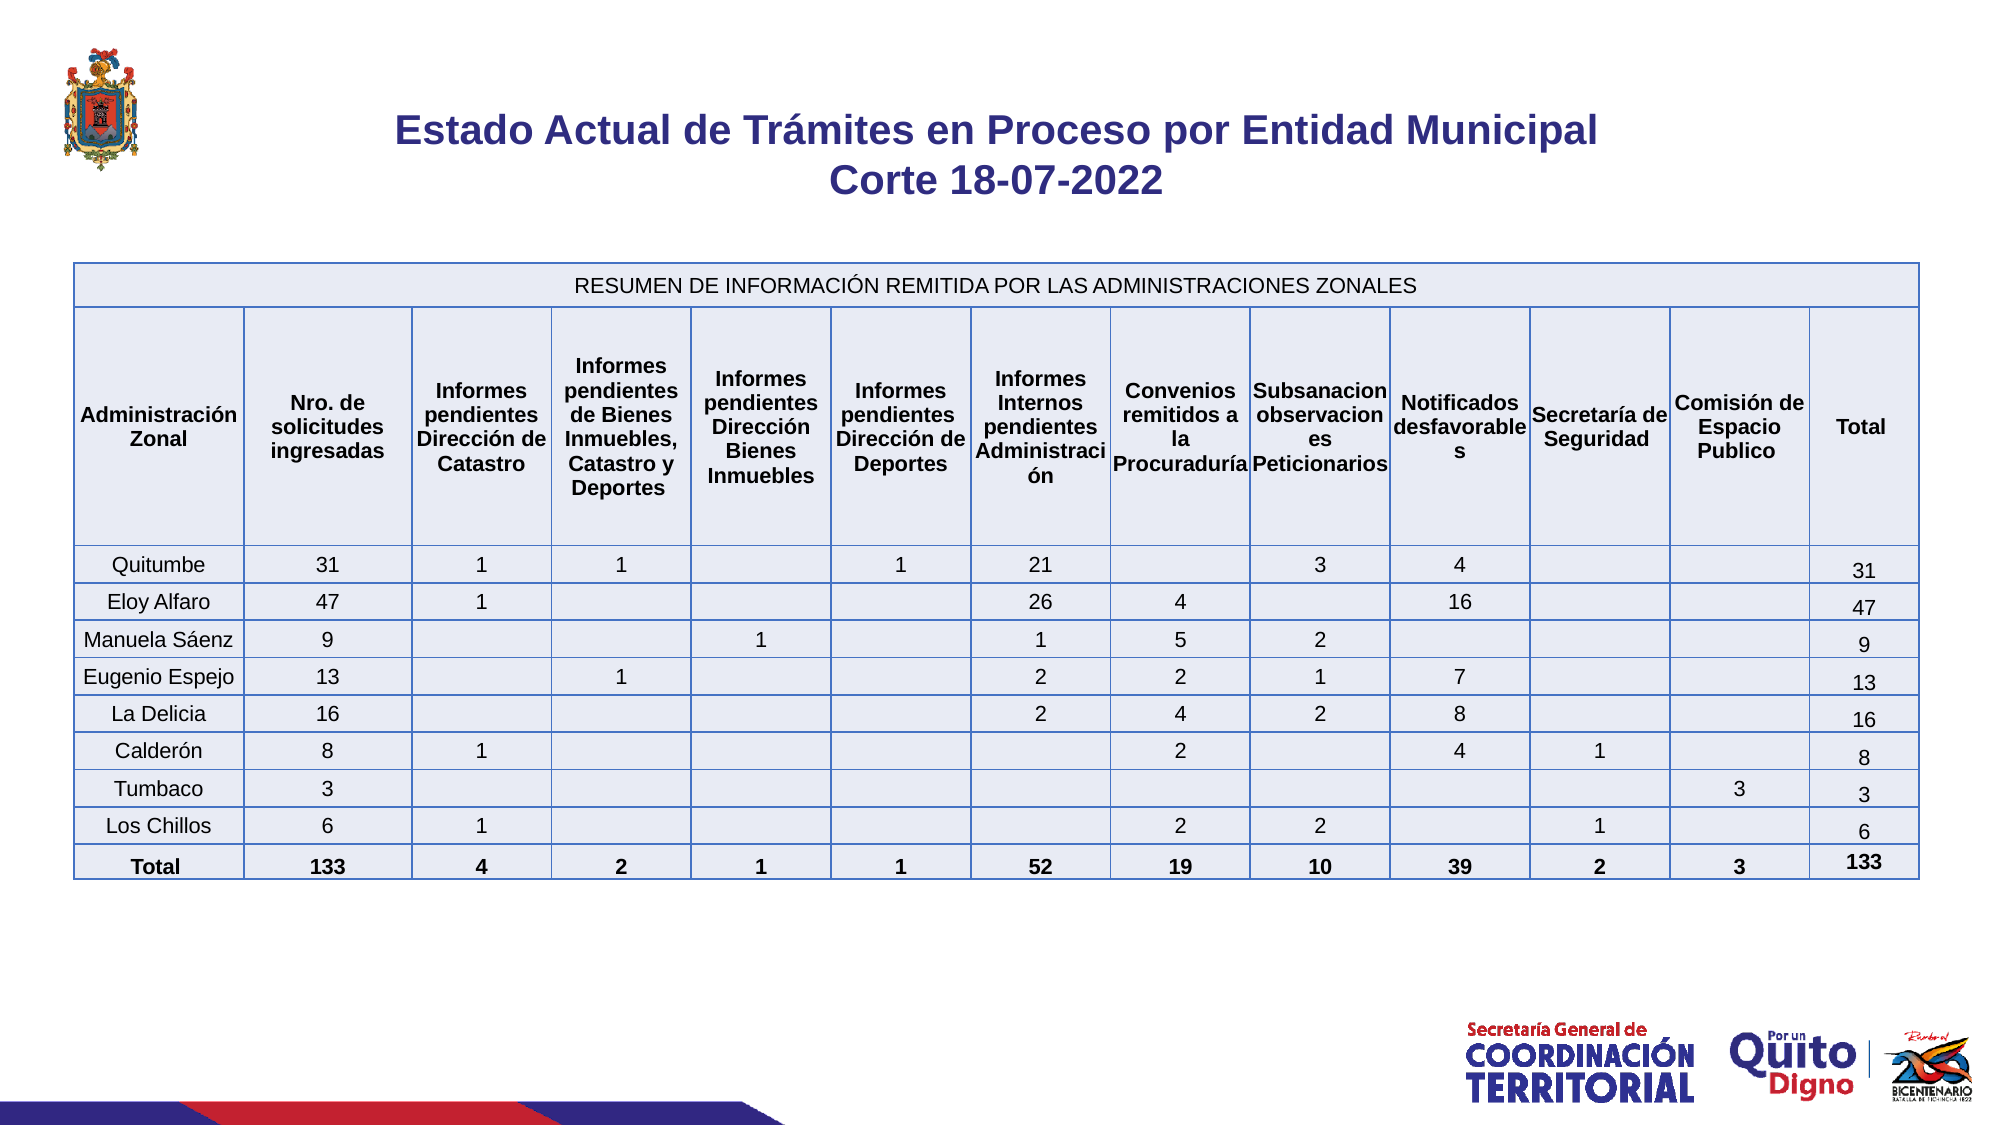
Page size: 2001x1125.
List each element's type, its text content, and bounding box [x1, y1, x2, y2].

table_cell [1111, 546, 1249, 582]
table_cell Informes Internos pendientes Administración [972, 308, 1110, 545]
table_cell [972, 733, 1110, 769]
table_cell 1 [692, 845, 830, 878]
table_cell [1391, 770, 1529, 806]
table_cell [1671, 584, 1809, 619]
table_cell 4 [1111, 584, 1249, 619]
table_cell [1111, 770, 1249, 806]
table_cell 1 [1531, 733, 1669, 769]
table_cell 47 [245, 584, 411, 619]
table_cell [1671, 696, 1809, 731]
table_cell 9 [1810, 621, 1918, 657]
table_cell 47 [1810, 584, 1918, 619]
table_cell 3 [1810, 770, 1918, 806]
table_cell [1251, 584, 1389, 619]
table_cell Eloy Alfaro [75, 584, 243, 619]
table_cell [1671, 621, 1809, 657]
table_cell 8 [1810, 733, 1918, 769]
table_cell 7 [1391, 658, 1529, 694]
table_cell 133 [1810, 845, 1918, 878]
table_cell 1 [413, 546, 551, 582]
table_cell 31 [245, 546, 411, 582]
table_cell 16 [1391, 584, 1529, 619]
table_cell 2 [972, 658, 1110, 694]
table_cell 2 [1111, 658, 1249, 694]
table_cell 1 [692, 621, 830, 657]
table_cell 3 [1671, 770, 1809, 806]
table_cell [1251, 733, 1389, 769]
table_cell 1 [832, 546, 970, 582]
table_cell [692, 696, 830, 731]
text_box Estado Actual de Trámites en Proceso por Entidad Municipal Corte 18-07-2022 [89, 95, 1903, 211]
table_cell [413, 658, 551, 694]
table_cell 5 [1111, 621, 1249, 657]
table_cell [692, 808, 830, 843]
table_cell [413, 770, 551, 806]
table_cell Calderón [75, 733, 243, 769]
picture [0, 0, 2001, 1125]
table_cell 4 [1111, 696, 1249, 731]
table_cell 8 [245, 733, 411, 769]
table_cell 3 [245, 770, 411, 806]
table_cell 2 [552, 845, 690, 878]
table_cell Eugenio Espejo [75, 658, 243, 694]
table_cell Los Chillos [75, 808, 243, 843]
table_cell [1531, 584, 1669, 619]
table_cell 1 [413, 584, 551, 619]
table_cell 2 [1111, 733, 1249, 769]
table_cell [832, 696, 970, 731]
table_cell [972, 770, 1110, 806]
table_cell 9 [245, 621, 411, 657]
table_cell 4 [413, 845, 551, 878]
table_cell [413, 621, 551, 657]
table_cell 1 [552, 546, 690, 582]
table_cell [552, 733, 690, 769]
table_cell [692, 733, 830, 769]
table_cell [1391, 621, 1529, 657]
table_cell [1531, 696, 1669, 731]
table_cell 1 [552, 658, 690, 694]
table_cell Comisión de Espacio Publico [1671, 308, 1809, 545]
table_cell Notificados desfavorables [1391, 308, 1529, 545]
table_cell 2 [1531, 845, 1669, 878]
table_cell 1 [413, 808, 551, 843]
table_cell [1531, 546, 1669, 582]
table_cell 31 [1810, 546, 1918, 582]
table_cell [552, 808, 690, 843]
table_cell 2 [1251, 808, 1389, 843]
table_cell 13 [1810, 658, 1918, 694]
table_cell 1 [413, 733, 551, 769]
table_cell [832, 770, 970, 806]
table_cell Administración Zonal [75, 308, 243, 545]
table_cell Total [1810, 308, 1918, 545]
table_cell [692, 584, 830, 619]
table_cell Informes pendientes Dirección Bienes Inmuebles [692, 308, 830, 545]
table_cell Nro. de solicitudes ingresadas [245, 308, 411, 545]
table_cell [1391, 808, 1529, 843]
table_cell Informes pendientes de Bienes Inmuebles, Catastro y Deportes [552, 308, 690, 545]
table_cell 3 [1671, 845, 1809, 878]
table_cell 6 [1810, 808, 1918, 843]
table_cell [832, 808, 970, 843]
table_cell Quitumbe [75, 546, 243, 582]
table_cell 21 [972, 546, 1110, 582]
table_cell [552, 770, 690, 806]
table_cell Informes pendientes Dirección de Deportes [832, 308, 970, 545]
table_cell 26 [972, 584, 1110, 619]
table_cell [692, 546, 830, 582]
table_cell Informes pendientes Dirección de Catastro [413, 308, 551, 545]
table_cell 2 [1251, 621, 1389, 657]
table_cell Subsanacion observaciones Peticionarios [1251, 308, 1389, 545]
table_cell [832, 621, 970, 657]
table_cell 4 [1391, 733, 1529, 769]
table_cell [1671, 808, 1809, 843]
table_cell 10 [1251, 845, 1389, 878]
table_cell 3 [1251, 546, 1389, 582]
table_cell 16 [245, 696, 411, 731]
table_cell 1 [972, 621, 1110, 657]
table_cell Tumbaco [75, 770, 243, 806]
table_cell Total [75, 845, 243, 878]
table_cell [832, 658, 970, 694]
table_cell 2 [1251, 696, 1389, 731]
table_cell 1 [832, 845, 970, 878]
table_cell [972, 808, 1110, 843]
table_cell 1 [1251, 658, 1389, 694]
table_cell [552, 584, 690, 619]
table_cell [832, 584, 970, 619]
table_cell 52 [972, 845, 1110, 878]
table_cell 2 [1111, 808, 1249, 843]
table_cell Convenios remitidos a la Procuraduría [1111, 308, 1249, 545]
table_cell [1671, 658, 1809, 694]
table_cell [1671, 733, 1809, 769]
table_cell [1531, 621, 1669, 657]
table_header RESUMEN DE INFORMACIÓN REMITIDA POR LAS ADMINISTRACIONES ZONALES [75, 264, 1918, 306]
table_cell 13 [245, 658, 411, 694]
table_cell [1531, 658, 1669, 694]
table_cell [1671, 546, 1809, 582]
table_cell 39 [1391, 845, 1529, 878]
table_cell [1251, 770, 1389, 806]
table_cell 19 [1111, 845, 1249, 878]
table_cell [552, 696, 690, 731]
table_cell 2 [972, 696, 1110, 731]
table_cell Manuela Sáenz [75, 621, 243, 657]
table_cell 133 [245, 845, 411, 878]
table_cell 6 [245, 808, 411, 843]
table_cell [832, 733, 970, 769]
table_cell [413, 696, 551, 731]
table_cell 4 [1391, 546, 1529, 582]
table_cell 16 [1810, 696, 1918, 731]
table_cell 8 [1391, 696, 1529, 731]
table_cell [1531, 770, 1669, 806]
table_cell [552, 621, 690, 657]
table_cell La Delicia [75, 696, 243, 731]
table_cell Secretaría de Seguridad [1531, 308, 1669, 545]
table_cell 1 [1531, 808, 1669, 843]
table_cell [692, 658, 830, 694]
table_cell [692, 770, 830, 806]
